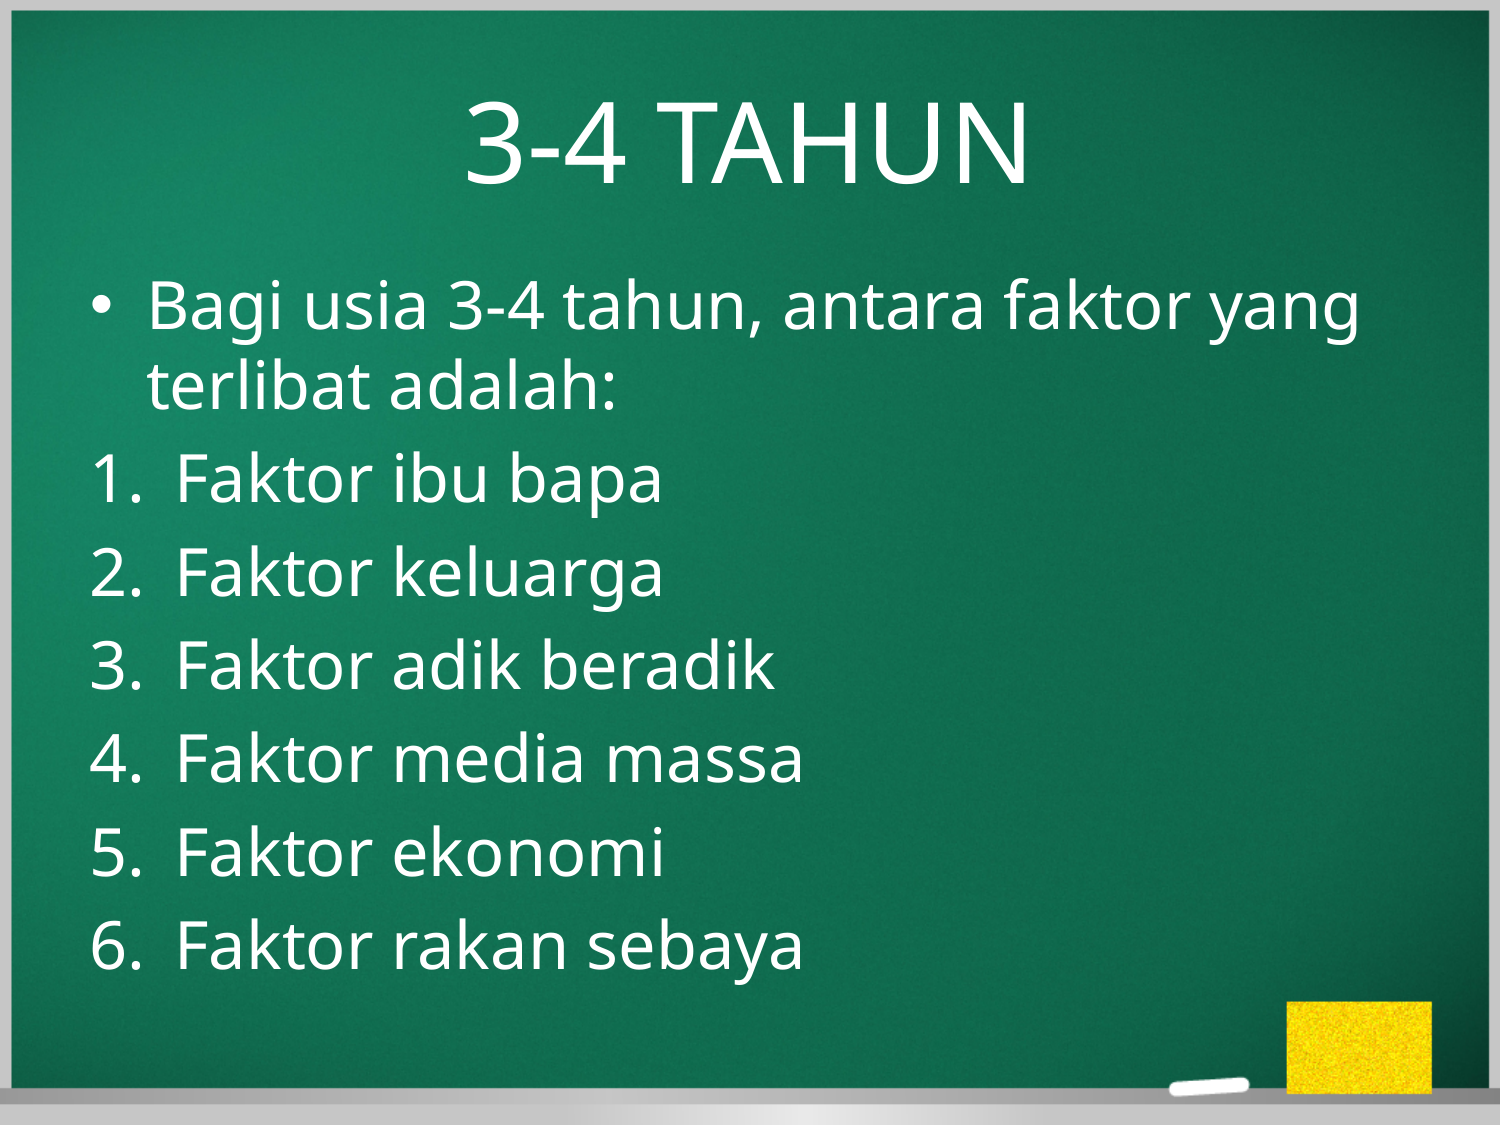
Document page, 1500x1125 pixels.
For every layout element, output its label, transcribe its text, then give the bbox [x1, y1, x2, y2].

picture [0, 0, 1500, 1125]
list Bagi usia 3-4 tahun, antara faktor yang terlibat adalah: Faktor ibu bapa Faktor keluarga Faktor adik beradik Faktor media massa Faktor ekonomi Faktor rakan sebaya [74, 255, 1426, 1006]
title 3-4 TAHUN [74, 44, 1424, 233]
